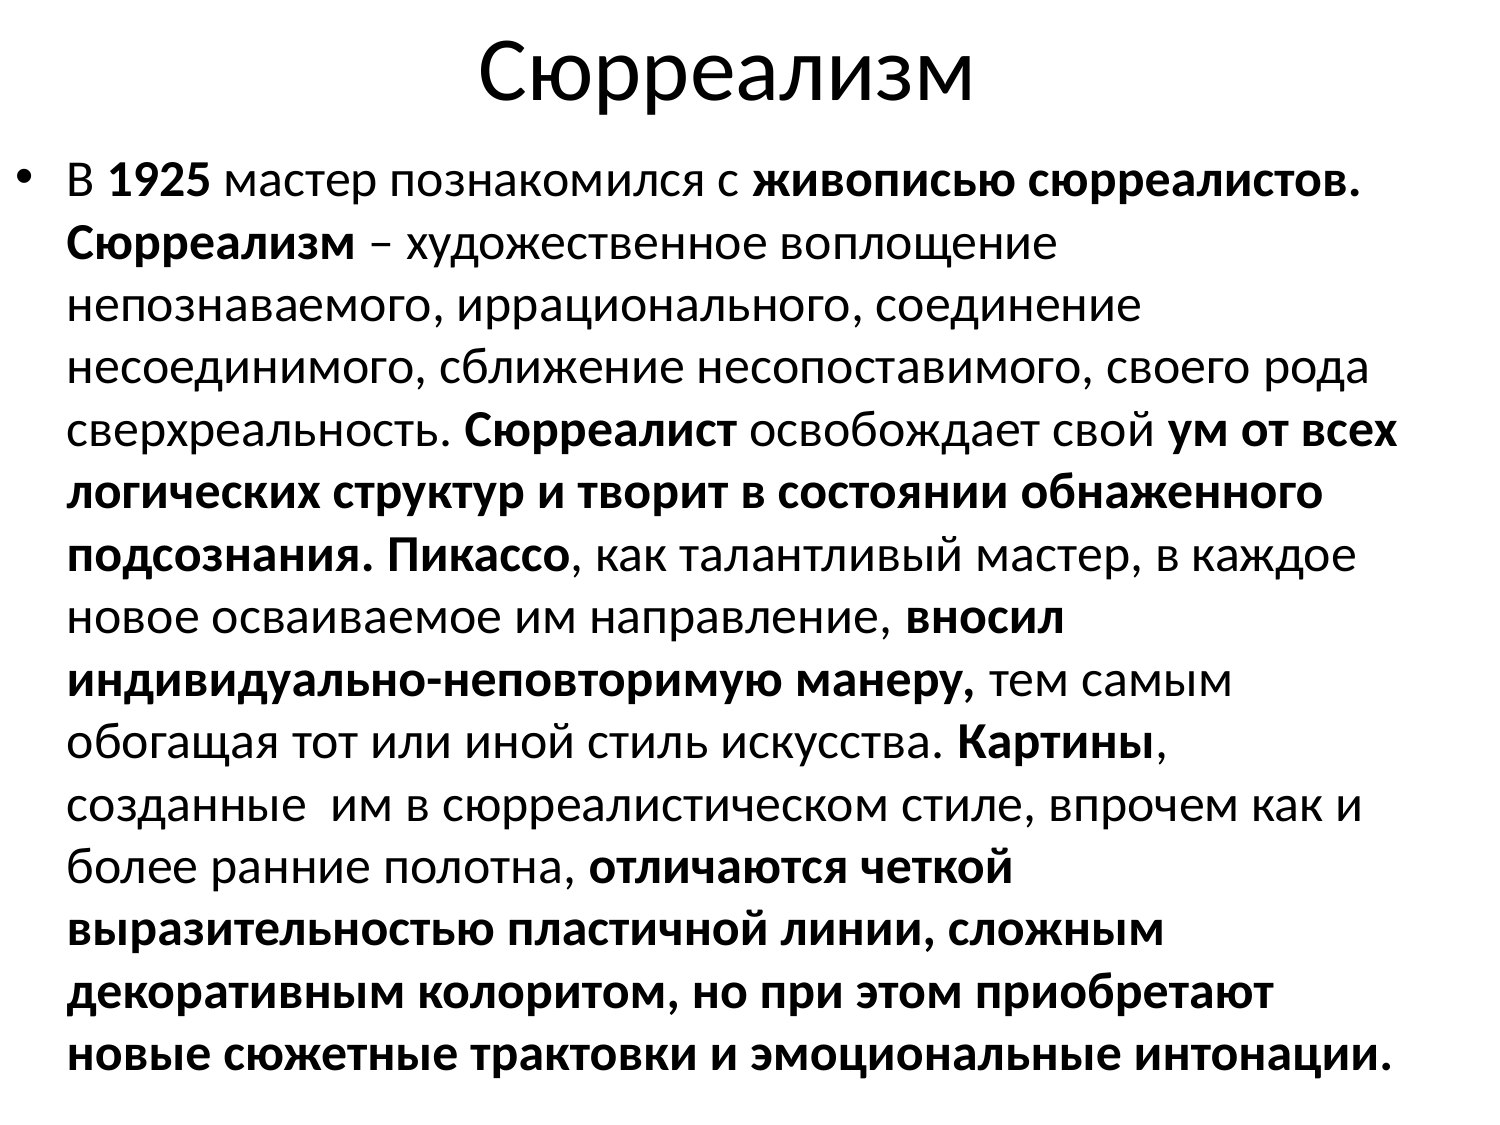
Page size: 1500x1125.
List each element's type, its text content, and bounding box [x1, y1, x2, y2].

title Сюрреализм [53, 0, 1404, 128]
list В 1925 мастер познакомился с живописью сюрреалистов. Сюрреализм – художественное воплощение непознаваемого, иррационального, соединение несоединимого, сближение несопоставимого, своего рода сверхреальность. Сюрреалист освобождает свой ум от всех логических структур и творит в состоянии обнаженного подсознания. Пикассо, как талантливый мастер, в каждое новое осваиваемое им направление, вносил индивидуально-неповторимую манеру, тем самым обогащая тот или иной стиль искусства. Картины, созданные им в сюрреалистическом стиле, впрочем как и более ранние полотна, отличаются четкой выразительностью пластичной линии, сложным декоративным колоритом, но при этом приобретают новые сюжетные трактовки и эмоциональные интонации. [0, 137, 1425, 1106]
